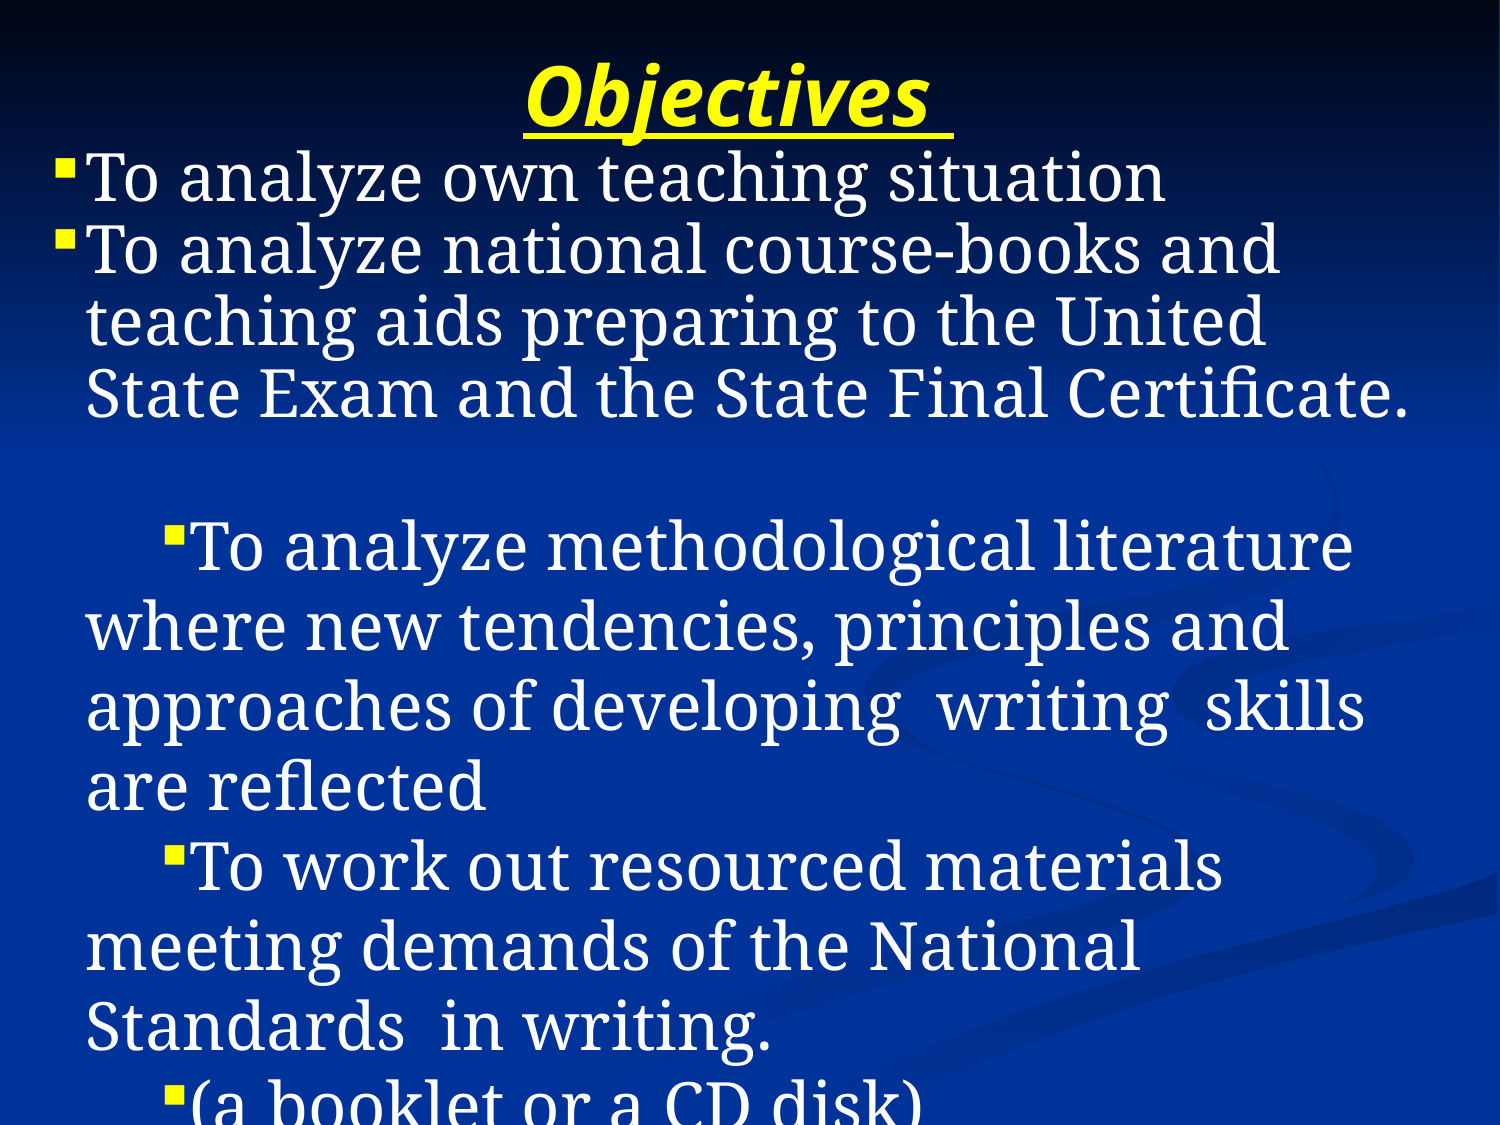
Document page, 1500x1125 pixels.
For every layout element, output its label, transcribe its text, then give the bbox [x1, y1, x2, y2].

text_box Objectives To analyze own teaching situation To analyze national course-books and teaching aids preparing to the United State Exam and the State Final Certificate. To analyze methodological literature where new tendencies, principles and approaches of developing writing skills are reflected To work out resourced materials meeting demands of the National Standards in writing. (a booklet or a CD disk) [35, 46, 1442, 1125]
